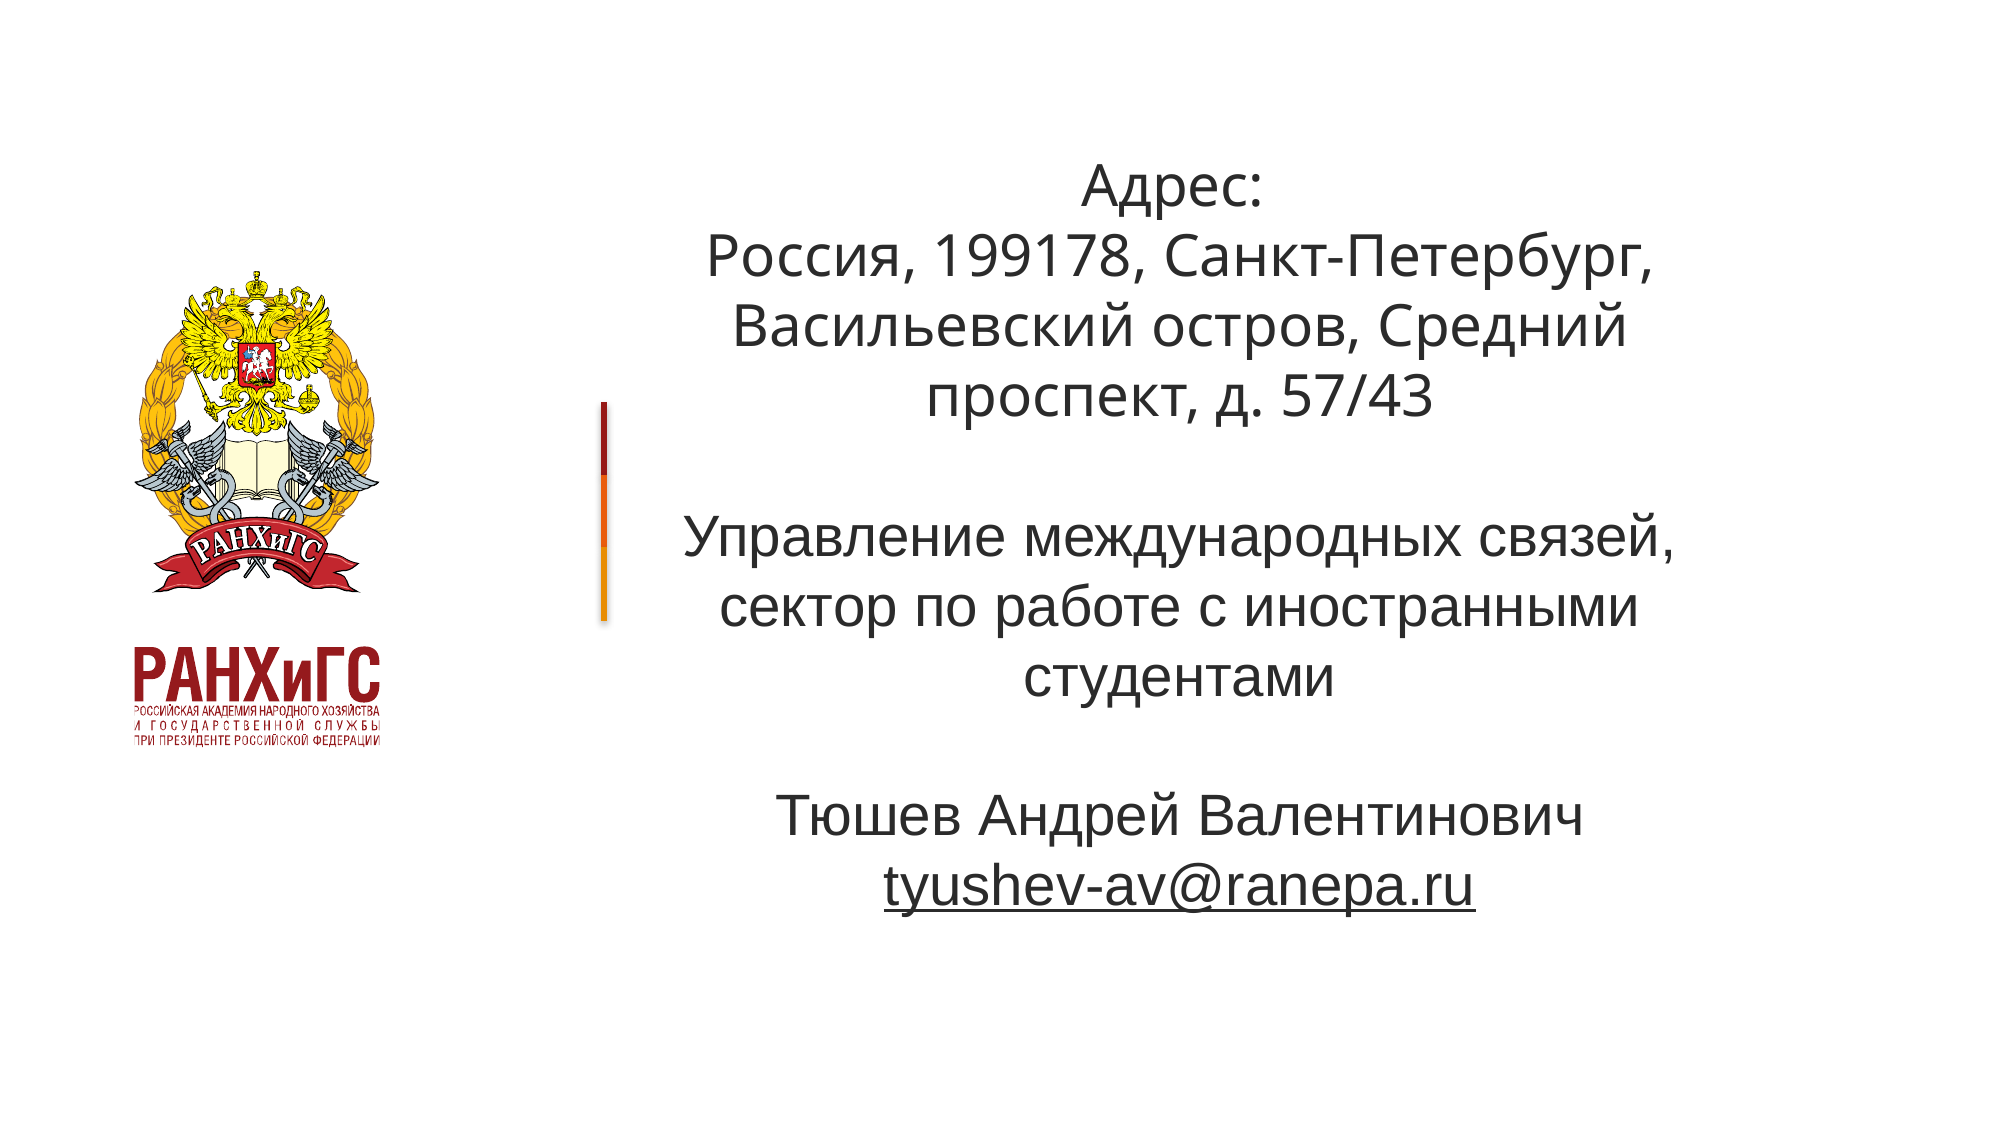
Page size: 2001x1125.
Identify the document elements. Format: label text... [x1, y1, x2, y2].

picture [134, 271, 381, 748]
text_box Адрес: Россия, 199178, Санкт-Петербург, Васильевский остров, Средний проспект, д. 57/43 Управление международных связей, сектор по работе с иностранными студентами Тюшев Андрей Валентинович tyushev-av@ranepa.ru [645, 57, 1715, 998]
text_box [603, 401, 620, 622]
